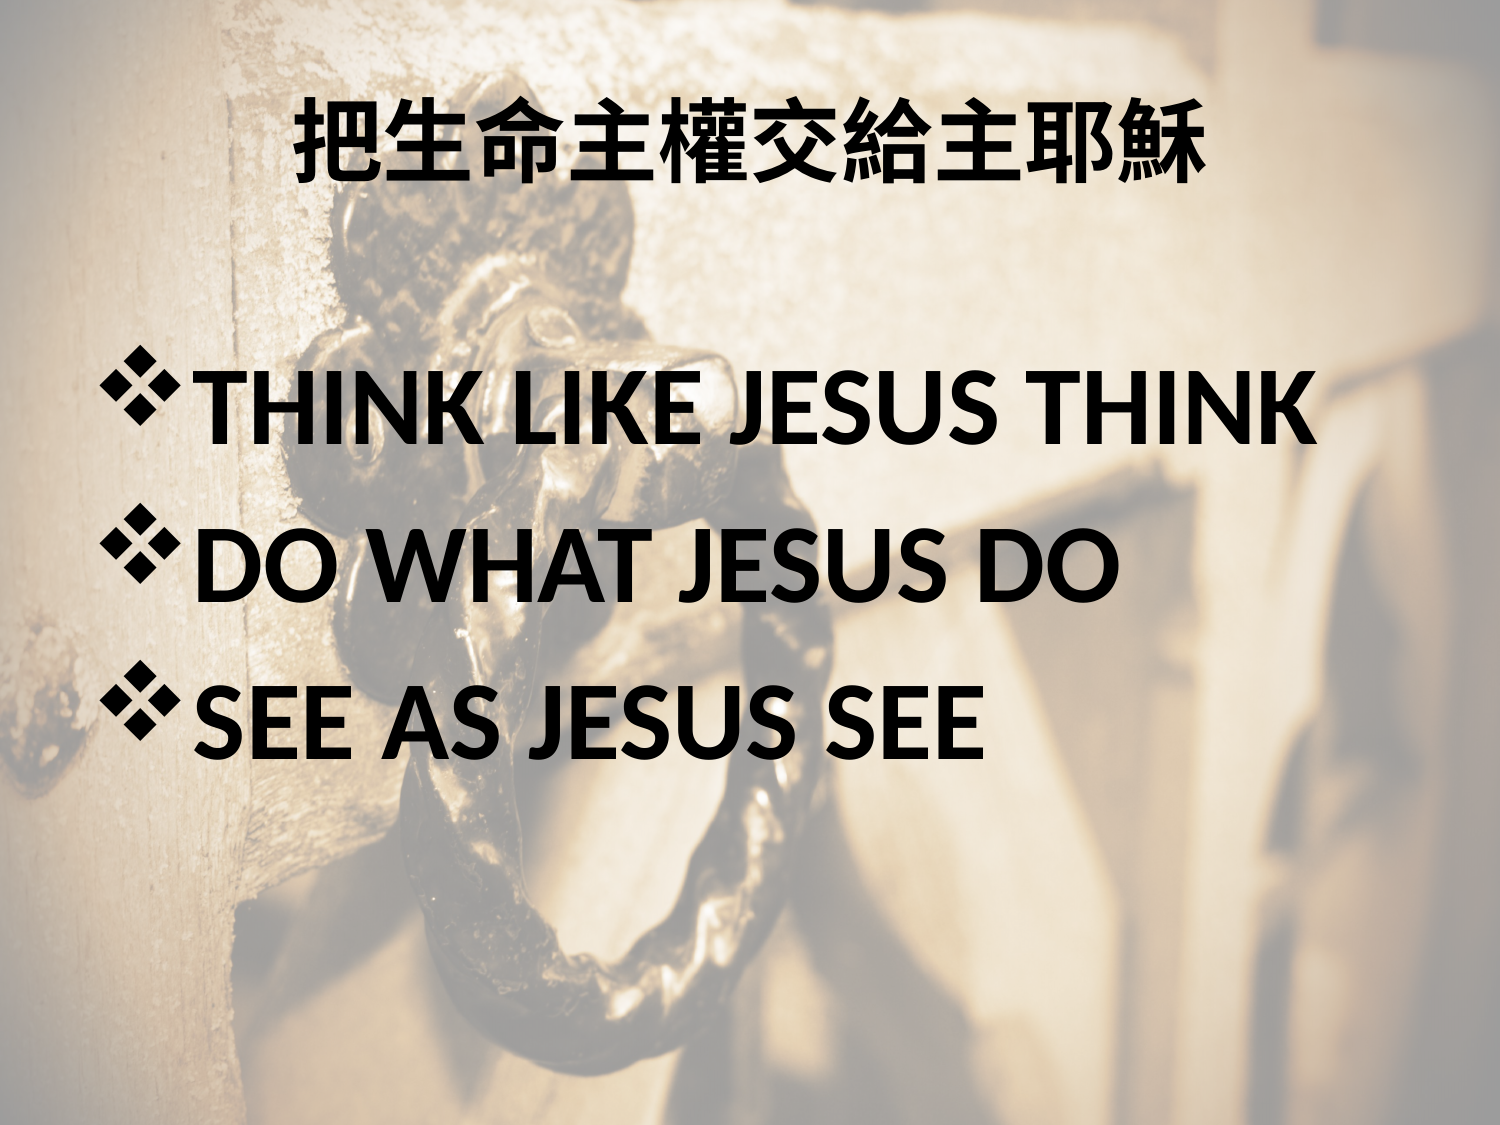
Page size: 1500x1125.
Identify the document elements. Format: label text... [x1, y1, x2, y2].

title 把生命主權交給主耶穌 [75, 45, 1425, 233]
list THINK LIKE JESUS THINK DO WHAT JESUS DO SEE AS JESUS SEE [75, 324, 1425, 1005]
